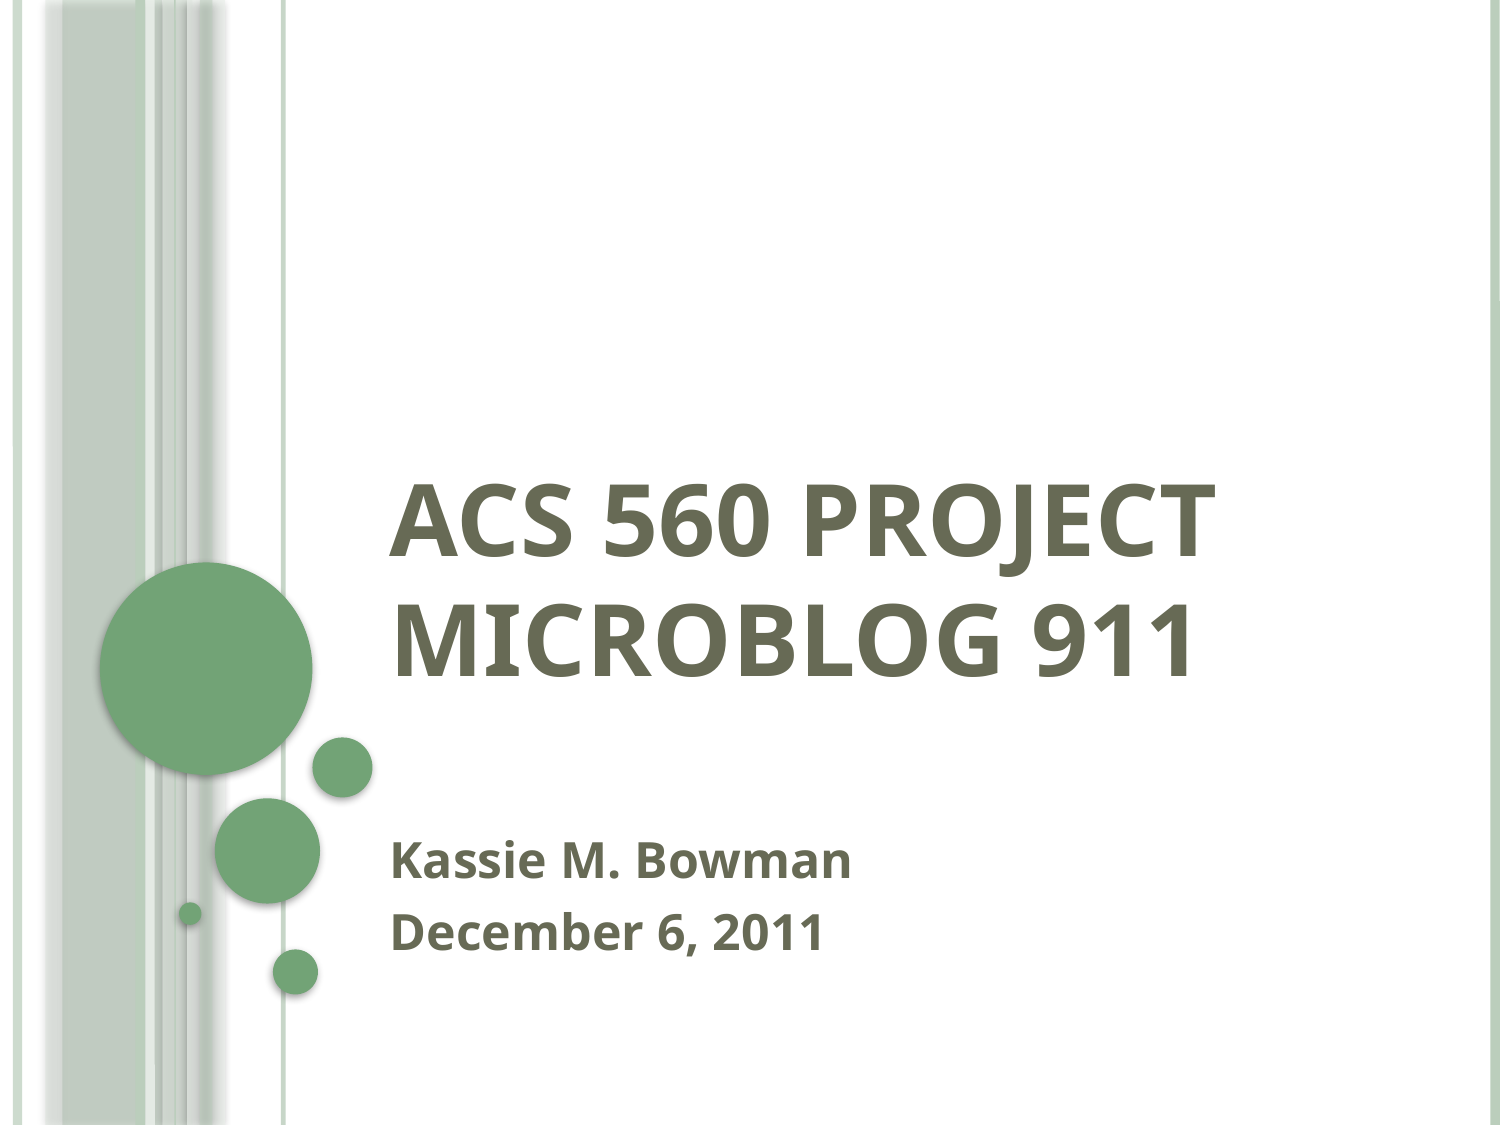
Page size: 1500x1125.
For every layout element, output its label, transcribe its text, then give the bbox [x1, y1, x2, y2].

subtitle Kassie M. Bowman December 6, 2011 [375, 820, 1388, 1046]
title ACS 560 Project Microblog 911 [375, 462, 1388, 820]
